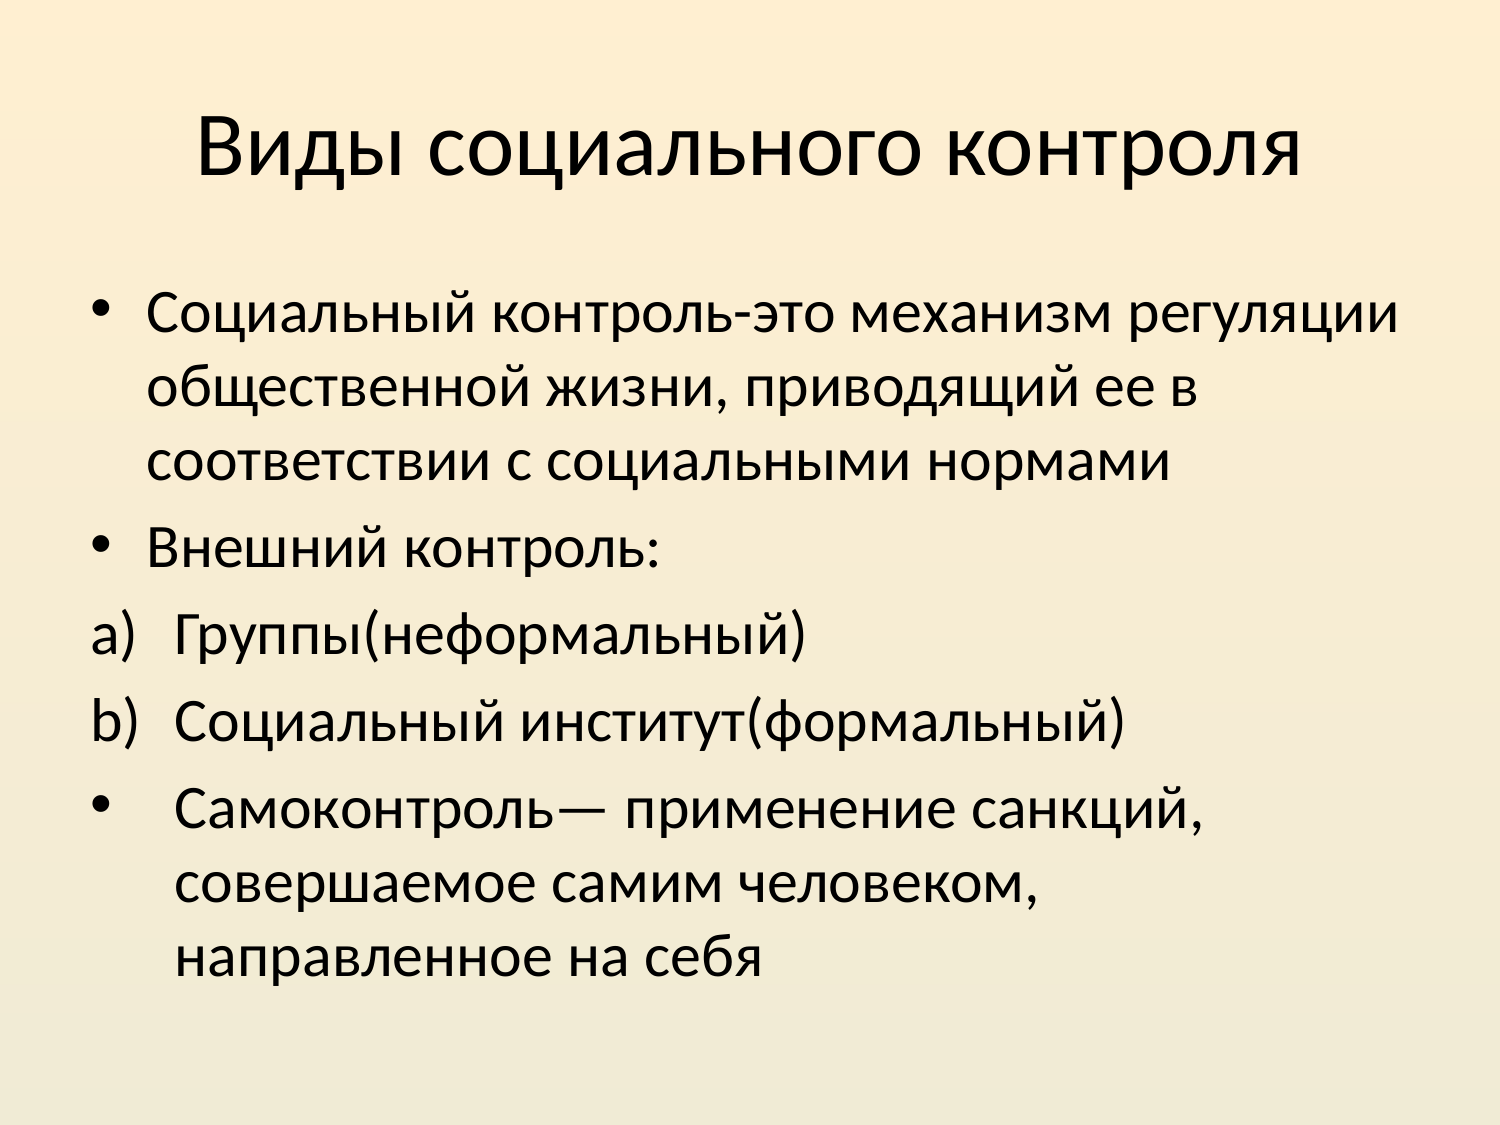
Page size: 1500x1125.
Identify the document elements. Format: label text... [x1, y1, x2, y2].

title Виды социального контроля [75, 45, 1425, 233]
list Социальный контроль-это механизм регуляции общественной жизни, приводящий ее в соответствии с социальными нормами Внешний контроль: Группы(неформальный) Социальный институт(формальный) Самоконтроль— применение санкций, совершаемое самим человеком, направленное на себя [75, 262, 1425, 1005]
